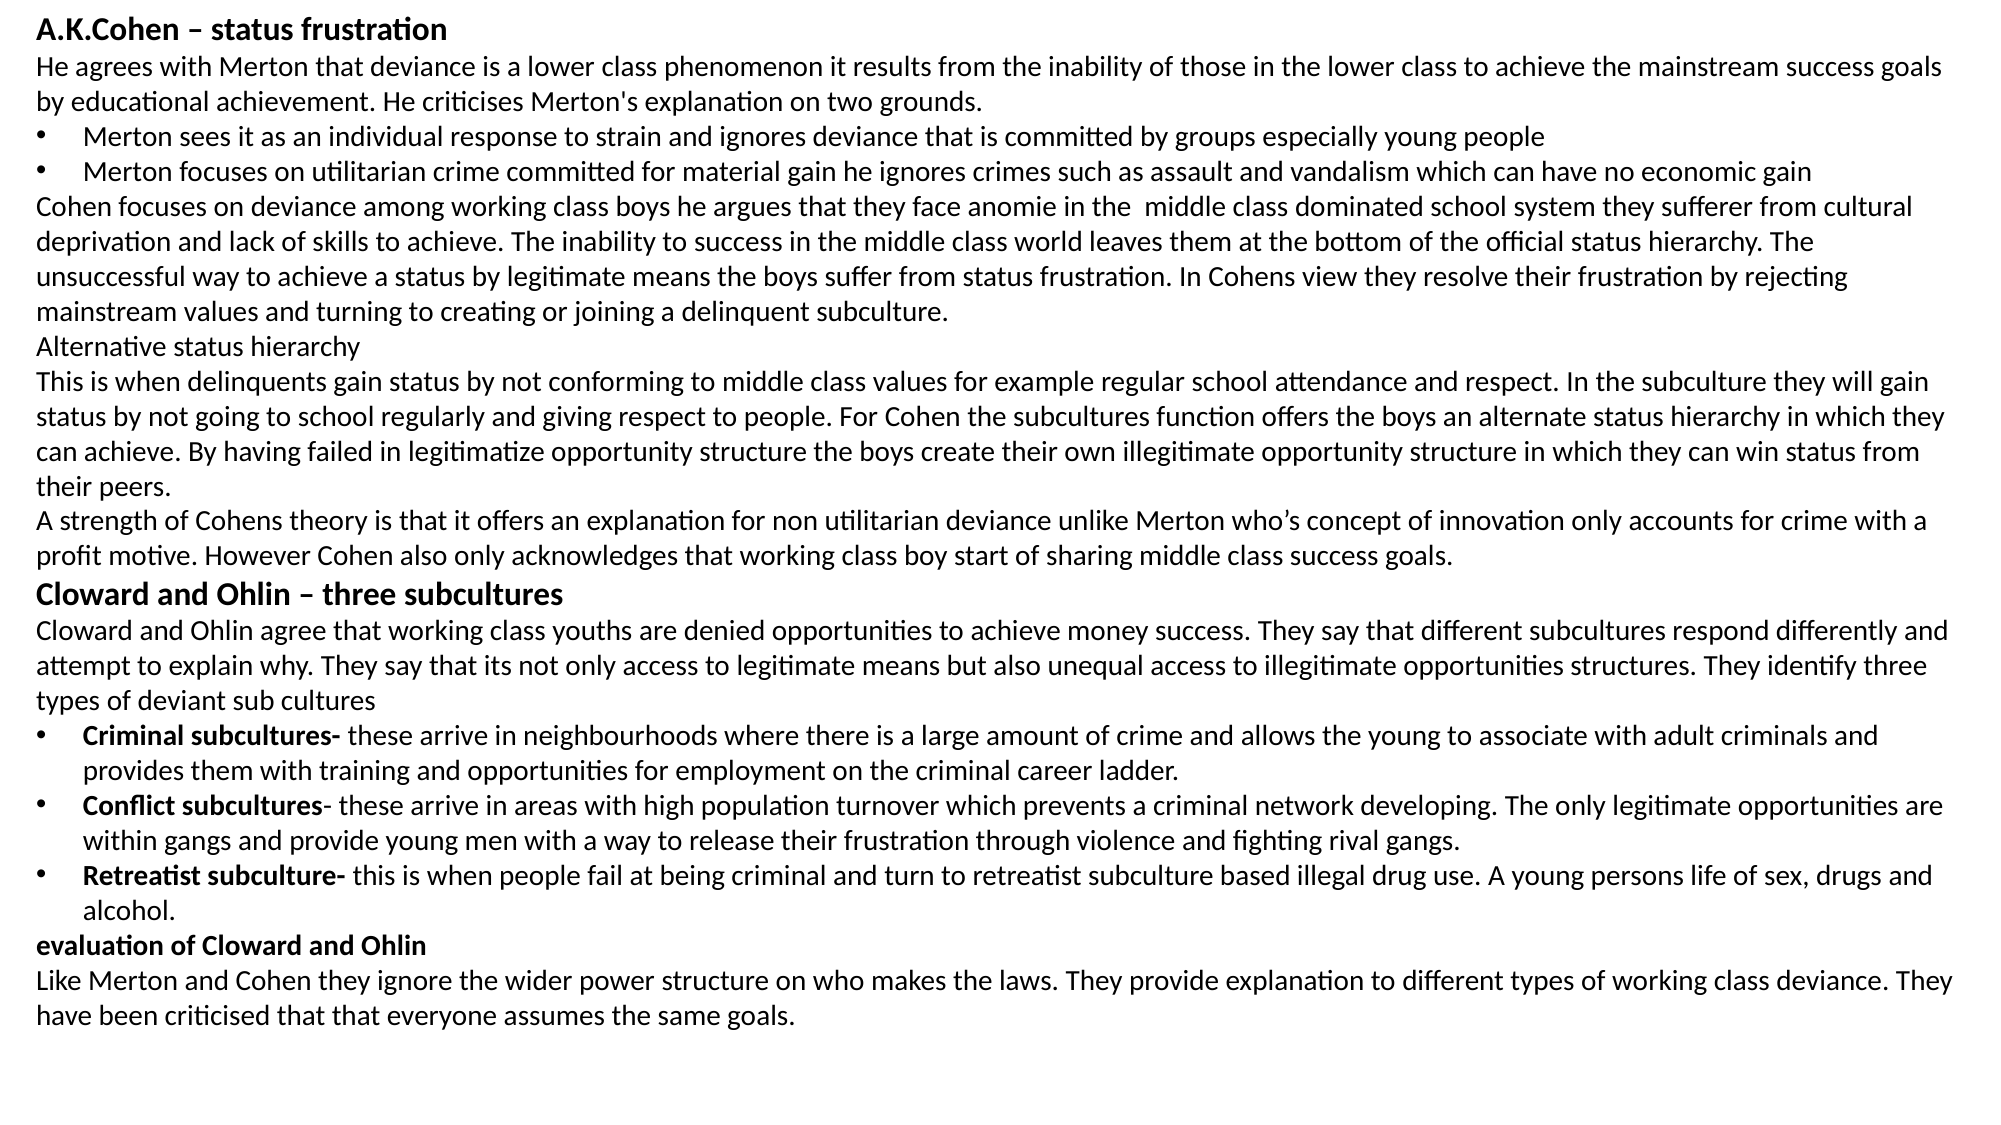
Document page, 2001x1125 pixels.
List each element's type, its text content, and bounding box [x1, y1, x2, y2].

text_box A.K.Cohen – status frustration He agrees with Merton that deviance is a lower class phenomenon it results from the inability of those in the lower class to achieve the mainstream success goals by educational achievement. He criticises Merton's explanation on two grounds. Merton sees it as an individual response to strain and ignores deviance that is committed by groups especially young people Merton focuses on utilitarian crime committed for material gain he ignores crimes such as assault and vandalism which can have no economic gain Cohen focuses on deviance among working class boys he argues that they face anomie in the middle class dominated school system they sufferer from cultural deprivation and lack of skills to achieve. The inability to success in the middle class world leaves them at the bottom of the official status hierarchy. The unsuccessful way to achieve a status by legitimate means the boys suffer from status frustration. In Cohens view they resolve their frustration by rejecting mainstream values and turning to creating or joining a delinquent subculture. Alternative status hierarchy This is when delinquents gain status by not conforming to middle class values for example regular school attendance and respect. In the subculture they will gain status by not going to school regularly and giving respect to people. For Cohen the subcultures function offers the boys an alternate status hierarchy in which they can achieve. By having failed in legitimatize opportunity structure the boys create their own illegitimate opportunity structure in which they can win status from their peers. A strength of Cohens theory is that it offers an explanation for non utilitarian deviance unlike Merton who’s concept of innovation only accounts for crime with a profit motive. However Cohen also only acknowledges that working class boy start of sharing middle class success goals. Cloward and Ohlin – three subcultures Cloward and Ohlin agree that working class youths are denied opportunities to achieve money success. They say that different subcultures respond differently and attempt to explain why. They say that its not only access to legitimate means but also unequal access to illegitimate opportunities structures. They identify three types of deviant sub cultures Criminal subcultures- these arrive in neighbourhoods where there is a large amount of crime and allows the young to associate with adult criminals and provides them with training and opportunities for employment on the criminal career ladder. Conflict subcultures- these arrive in areas with high population turnover which prevents a criminal network developing. The only legitimate opportunities are within gangs and provide young men with a way to release their frustration through violence and fighting rival gangs. Retreatist subculture- this is when people fail at being criminal and turn to retreatist subculture based illegal drug use. A young persons life of sex, drugs and alcohol. evaluation of Cloward and Ohlin Like Merton and Cohen they ignore the wider power structure on who makes the laws. They provide explanation to different types of working class deviance. They have been criticised that that everyone assumes the same goals. [21, 0, 1982, 1039]
